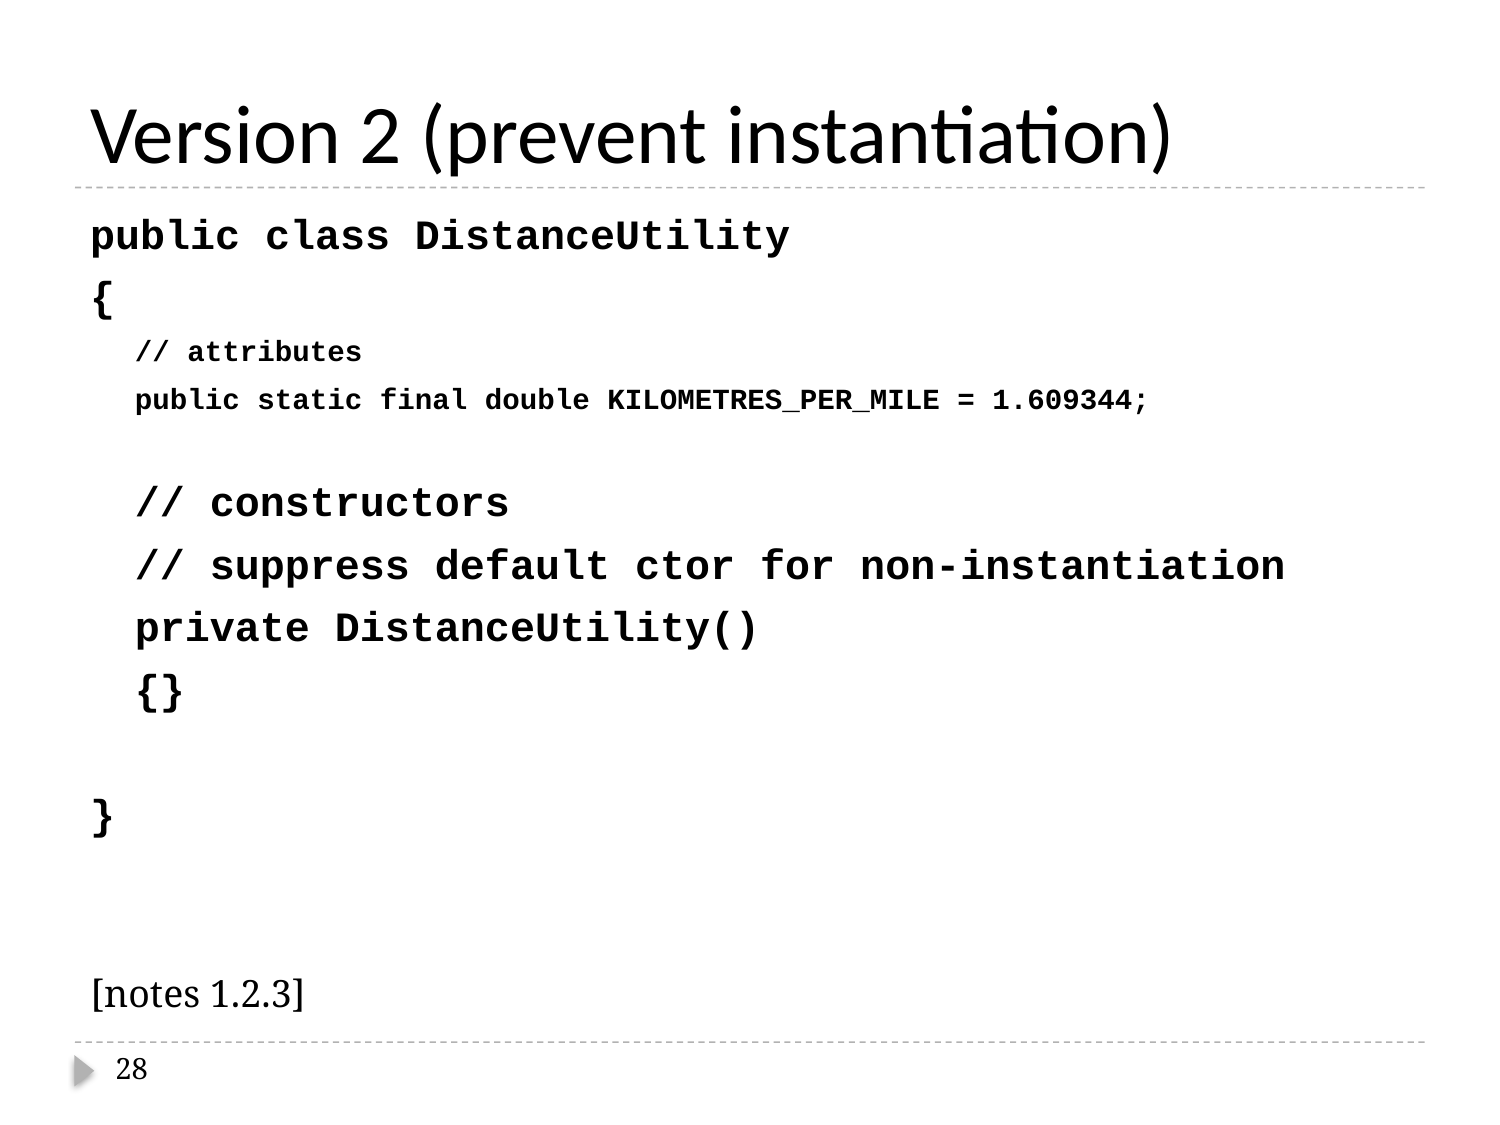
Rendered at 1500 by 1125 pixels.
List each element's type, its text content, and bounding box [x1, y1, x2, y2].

slide_number 28 [100, 1042, 426, 1103]
title Version 2 (prevent instantiation) [74, 24, 1426, 188]
text_box [notes 1.2.3] [75, 962, 321, 1023]
list public class DistanceUtility { // attributes public static final double KILOMETRES_PER_MILE = 1.609344; // constructors // suppress default ctor for non-instantiation private DistanceUtility() {} } [74, 199, 1426, 1026]
